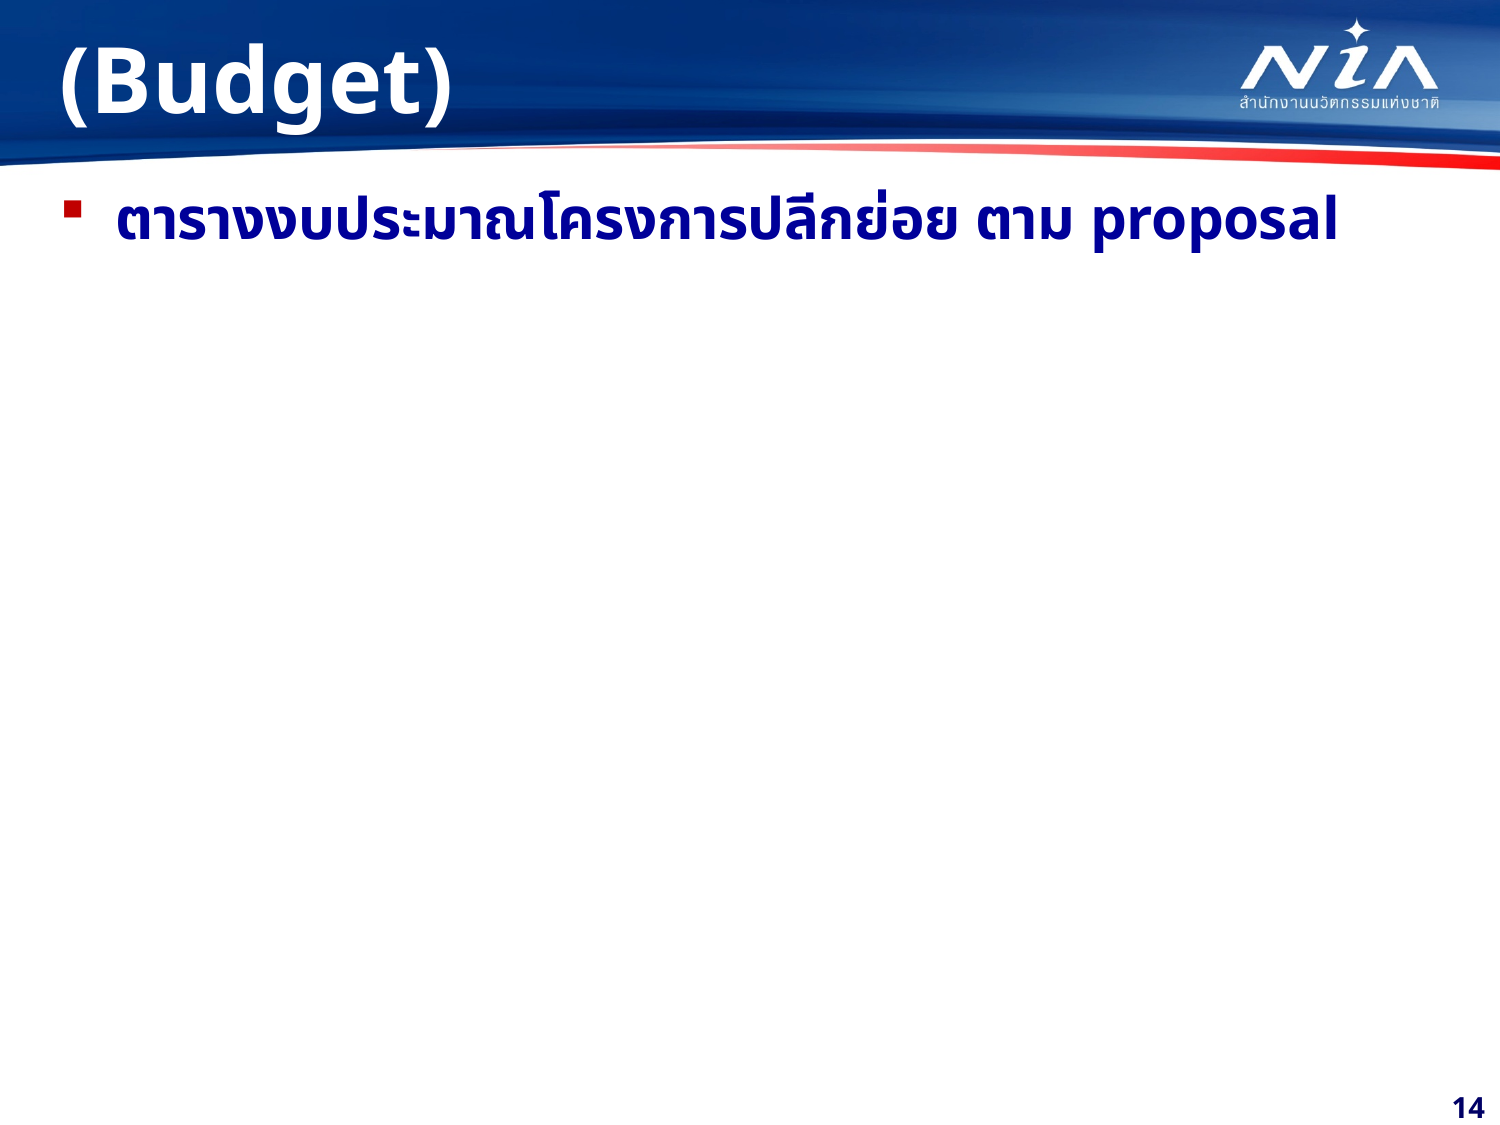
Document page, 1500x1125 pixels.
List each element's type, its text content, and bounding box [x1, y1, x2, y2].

picture [0, 0, 1500, 179]
text_box ตารางงบประมาณโครงการปลีกย่อย ตาม proposal [44, 186, 1459, 1083]
